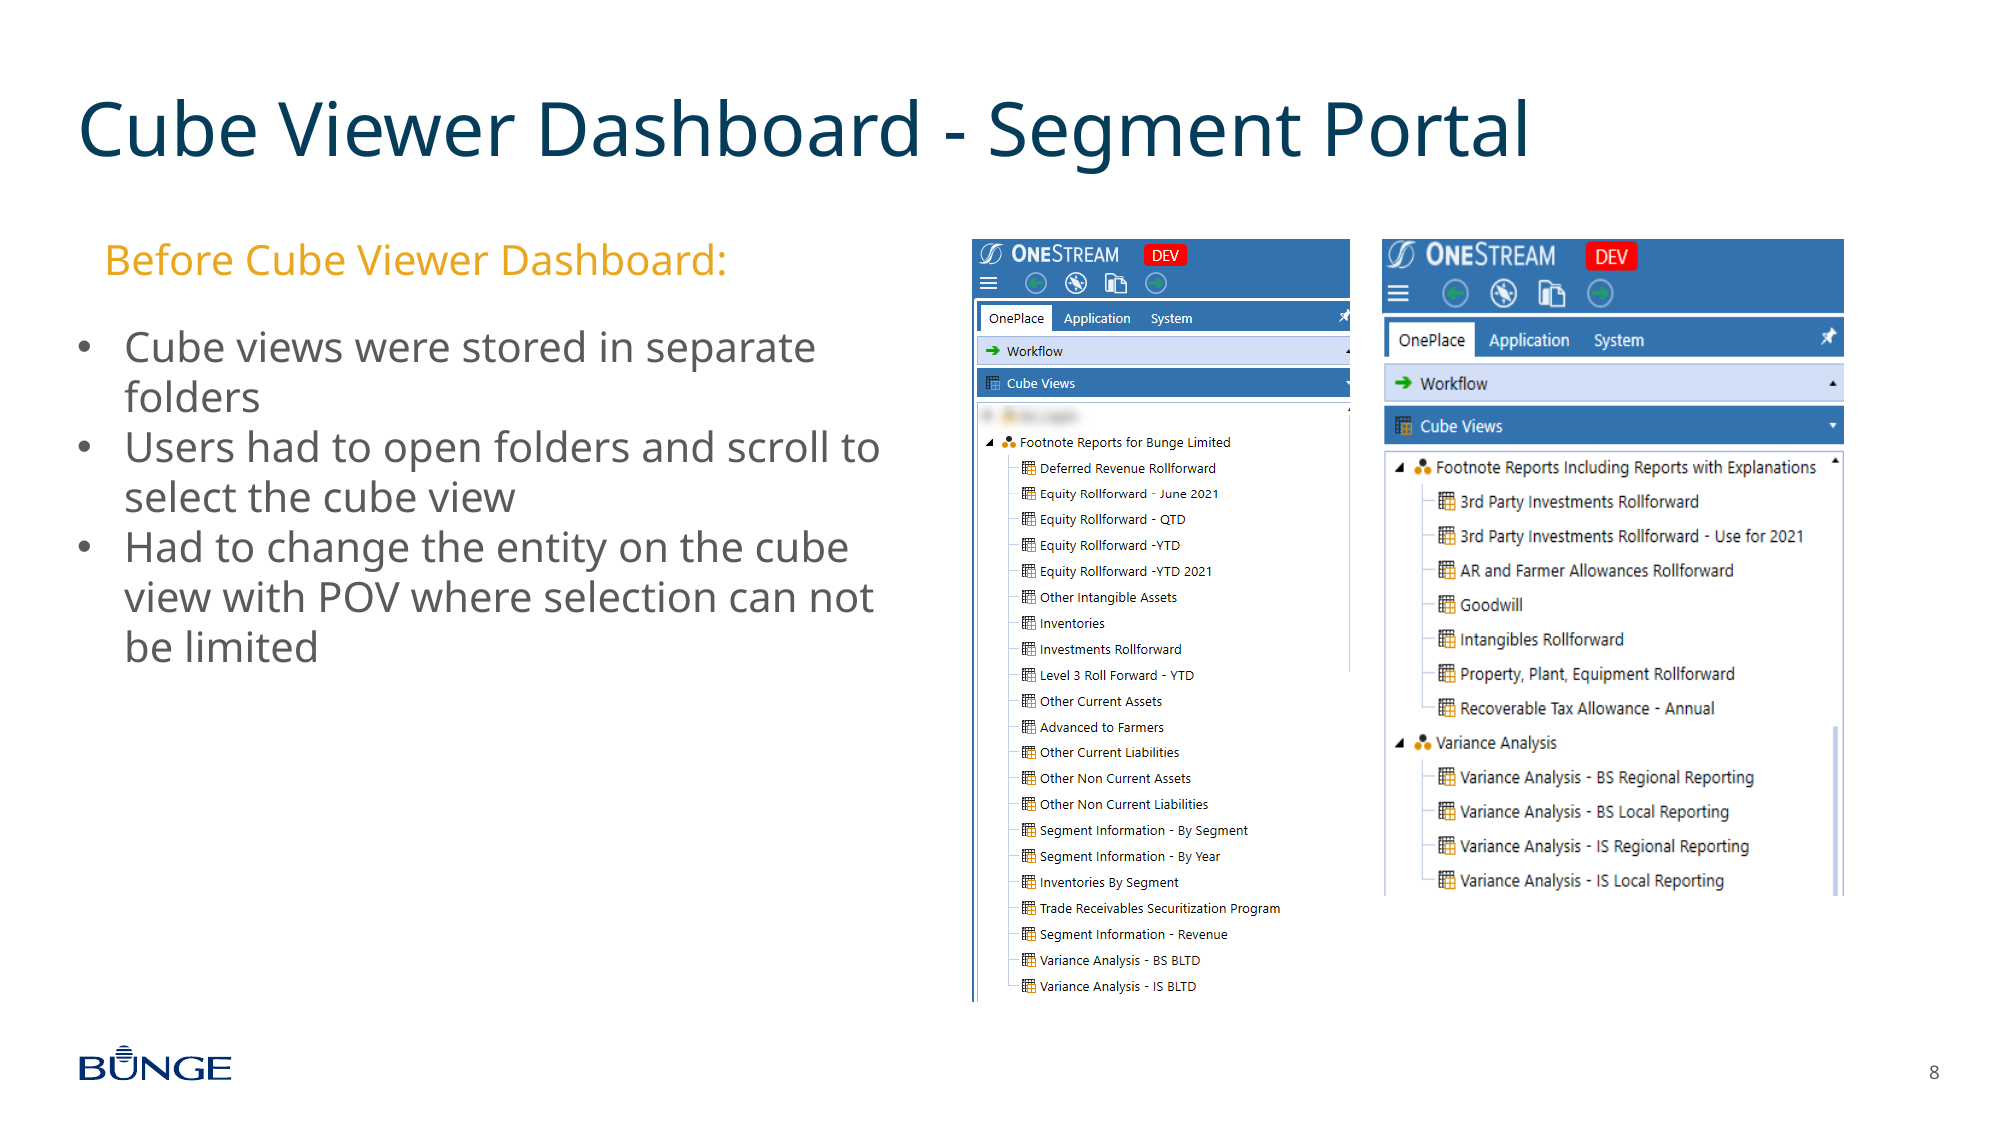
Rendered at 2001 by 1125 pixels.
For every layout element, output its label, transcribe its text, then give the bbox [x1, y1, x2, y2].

title Cube Viewer Dashboard - Segment Portal [62, 63, 1938, 180]
picture [1382, 239, 1844, 896]
text_box Before Cube Viewer Dashboard: [89, 226, 815, 291]
text_box Cube views were stored in separate folders Users had to open folders and scroll to select the cube view Had to change the entity on the cube view with POV where selection can not be limited [62, 313, 924, 724]
slide_number 8 [1929, 1031, 2000, 1094]
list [972, 239, 1350, 1002]
